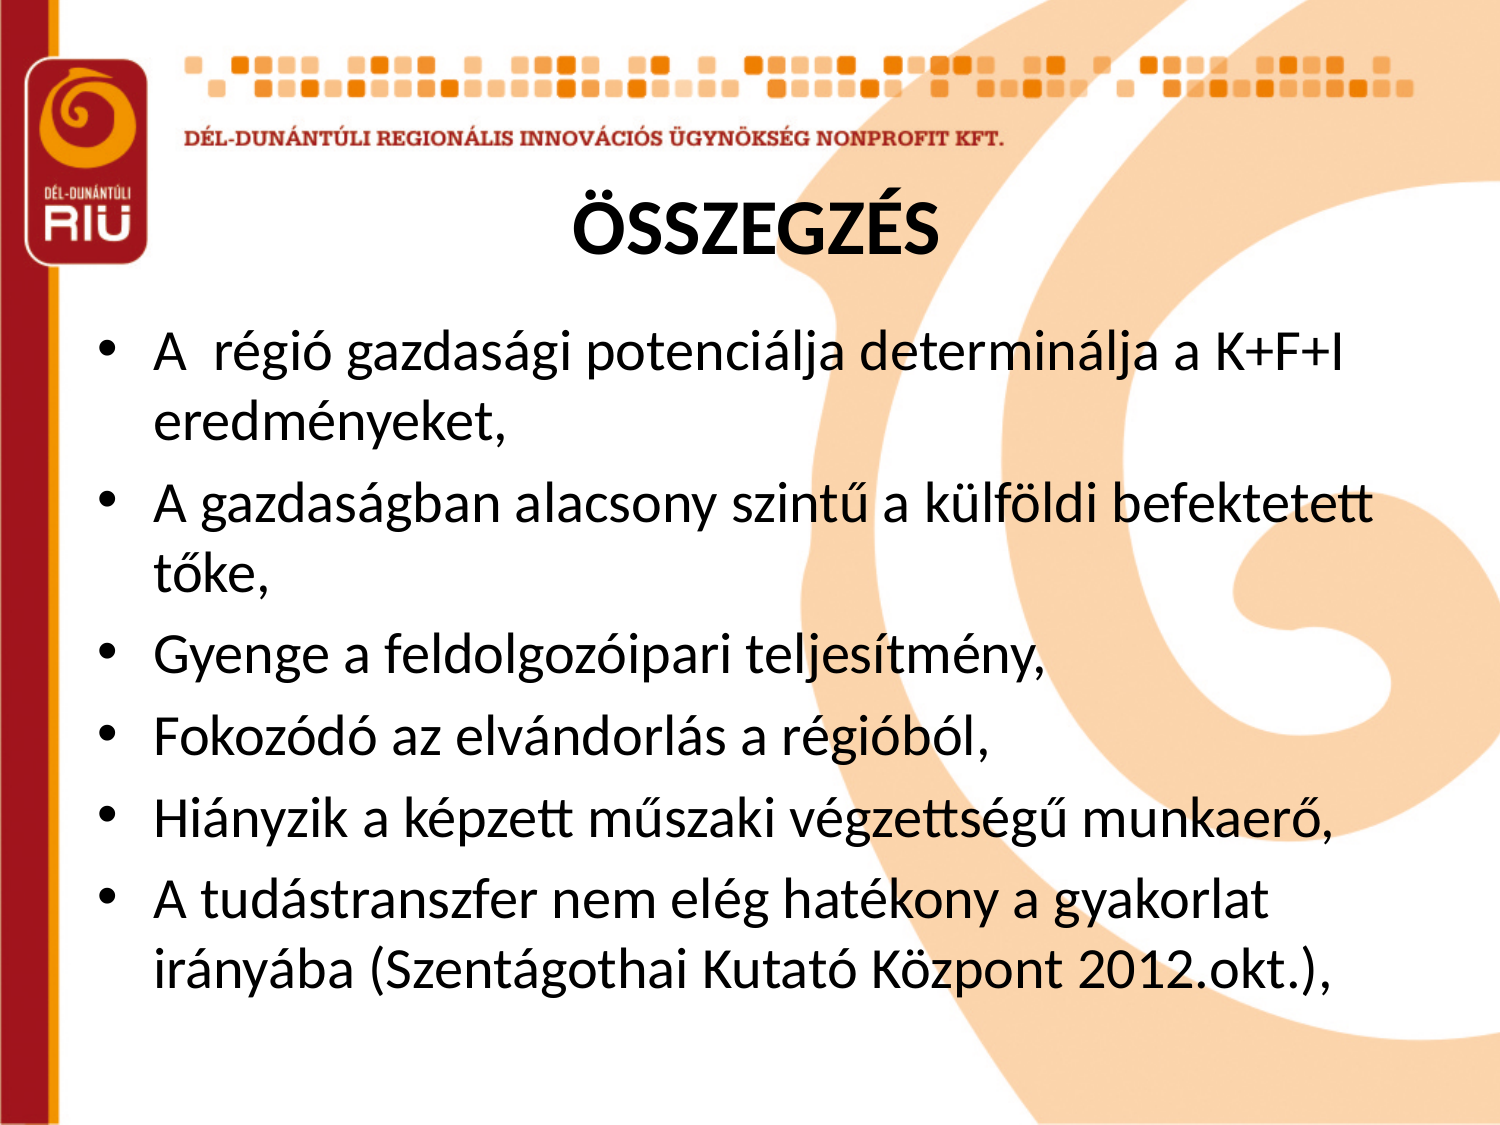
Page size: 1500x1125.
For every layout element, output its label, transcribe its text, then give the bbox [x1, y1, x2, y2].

title ÖSSZEGZÉS [81, 128, 1433, 304]
picture [0, 0, 1500, 1125]
list A régió gazdasági potenciálja determinálja a K+F+I eredményeket, A gazdaságban alacsony szintű a külföldi befektetett tőke, Gyenge a feldolgozóipari teljesítmény, Fokozódó az elvándorlás a régióból, Hiányzik a képzett műszaki végzettségű munkaerő, A tudástranszfer nem elég hatékony a gyakorlat irányába (Szentágothai Kutató Központ 2012.okt.), [81, 304, 1473, 1048]
